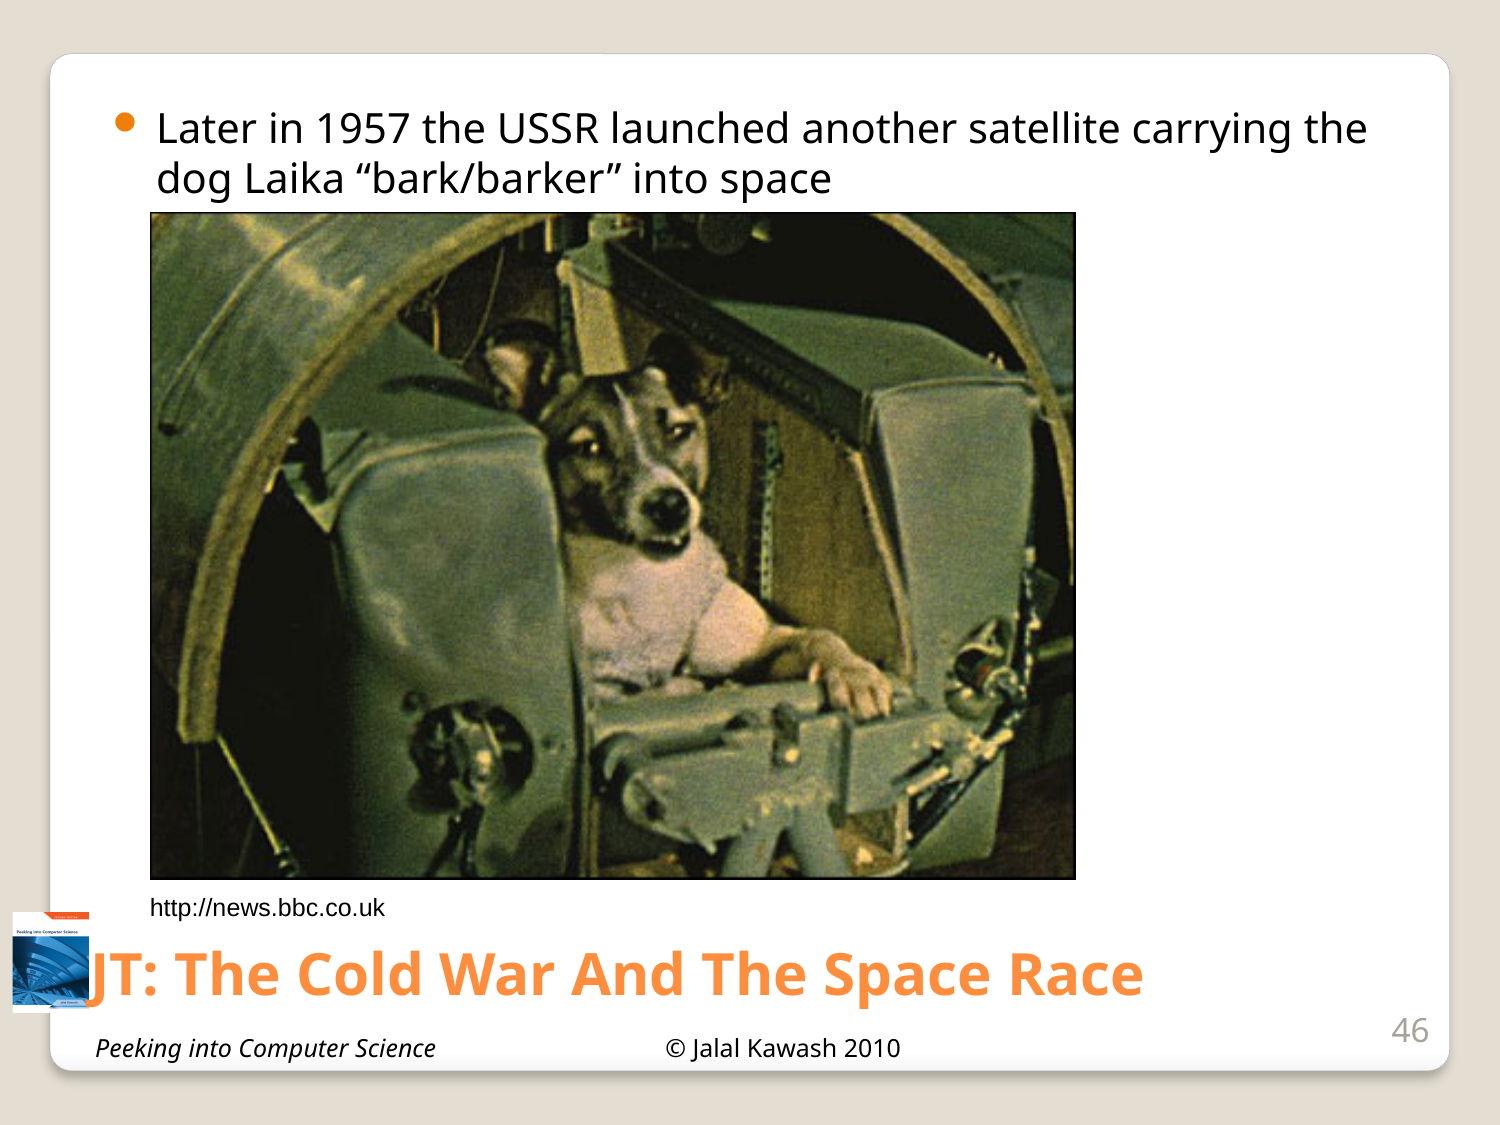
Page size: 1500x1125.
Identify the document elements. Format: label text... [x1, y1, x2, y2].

slide_number 46 [1369, 1002, 1445, 1063]
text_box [149, 212, 1077, 927]
title JT: The Cold War And The Space Race [75, 912, 1418, 1015]
list Later in 1957 the USSR launched another satellite carrying the dog Laika “bark/barker” into space [82, 86, 1426, 775]
picture [12, 912, 75, 1013]
